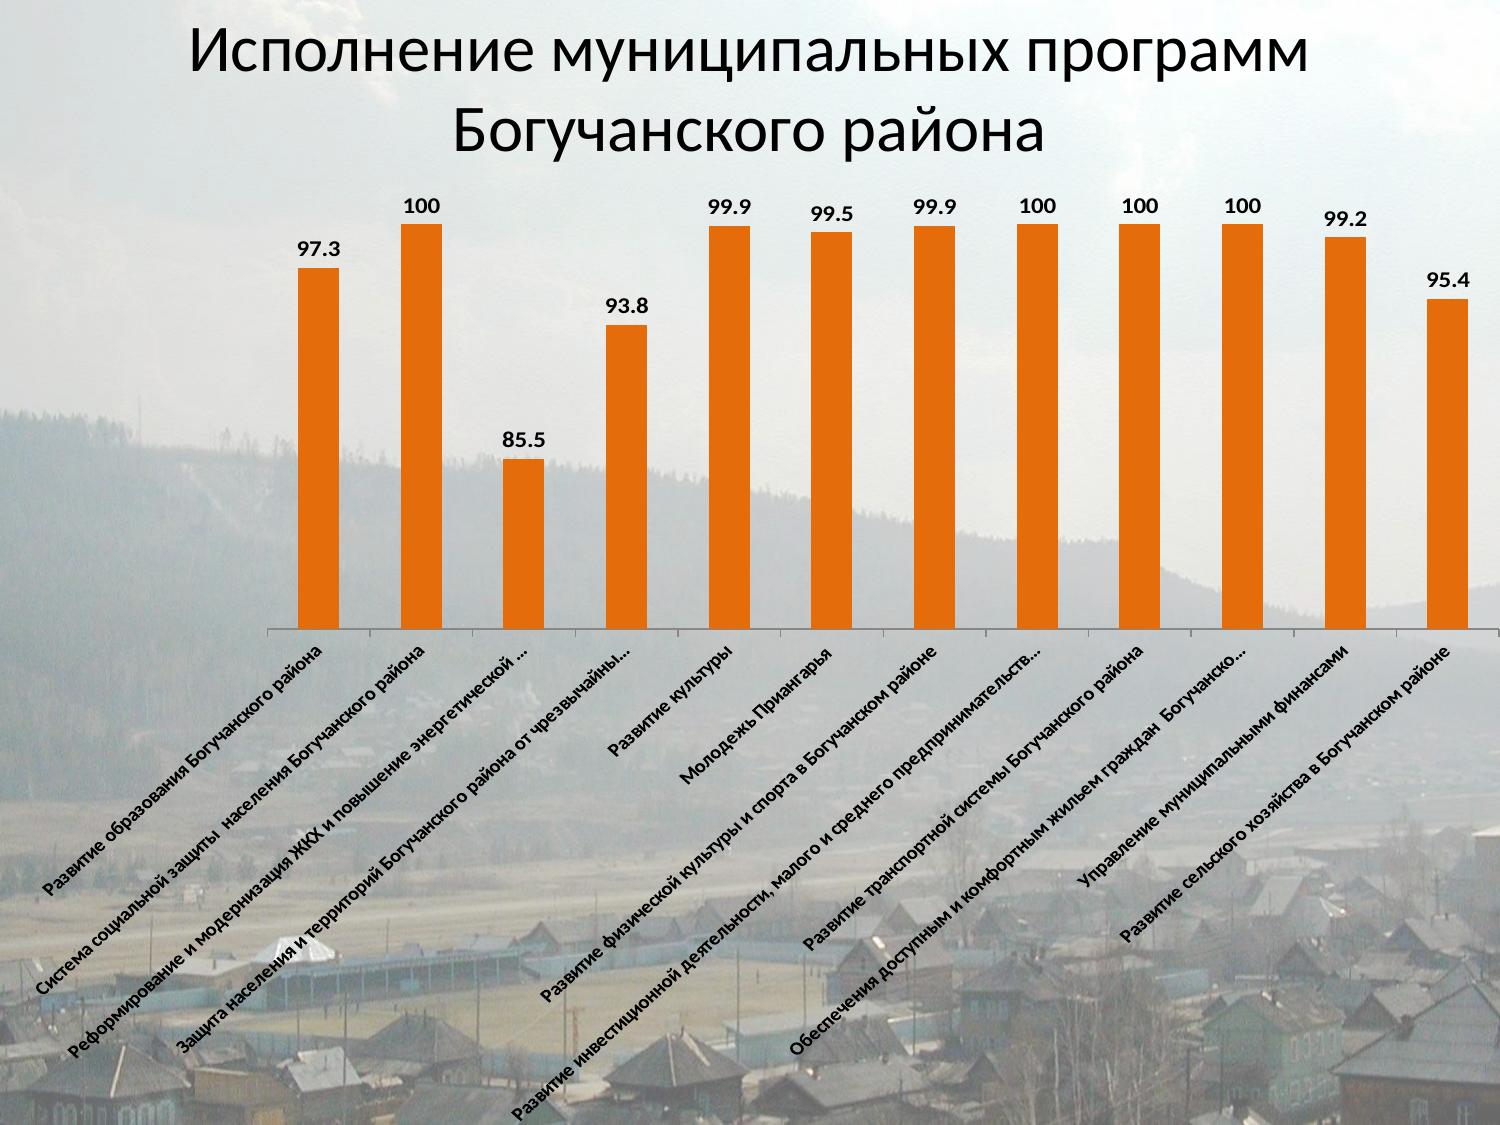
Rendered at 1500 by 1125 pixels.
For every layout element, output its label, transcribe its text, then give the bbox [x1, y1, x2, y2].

table_cell 2 317 056,7 [0, 0, 1500, 195]
chart [0, 195, 1500, 1125]
title Исполнение муниципальных программ Богучанского района [75, 45, 1425, 126]
